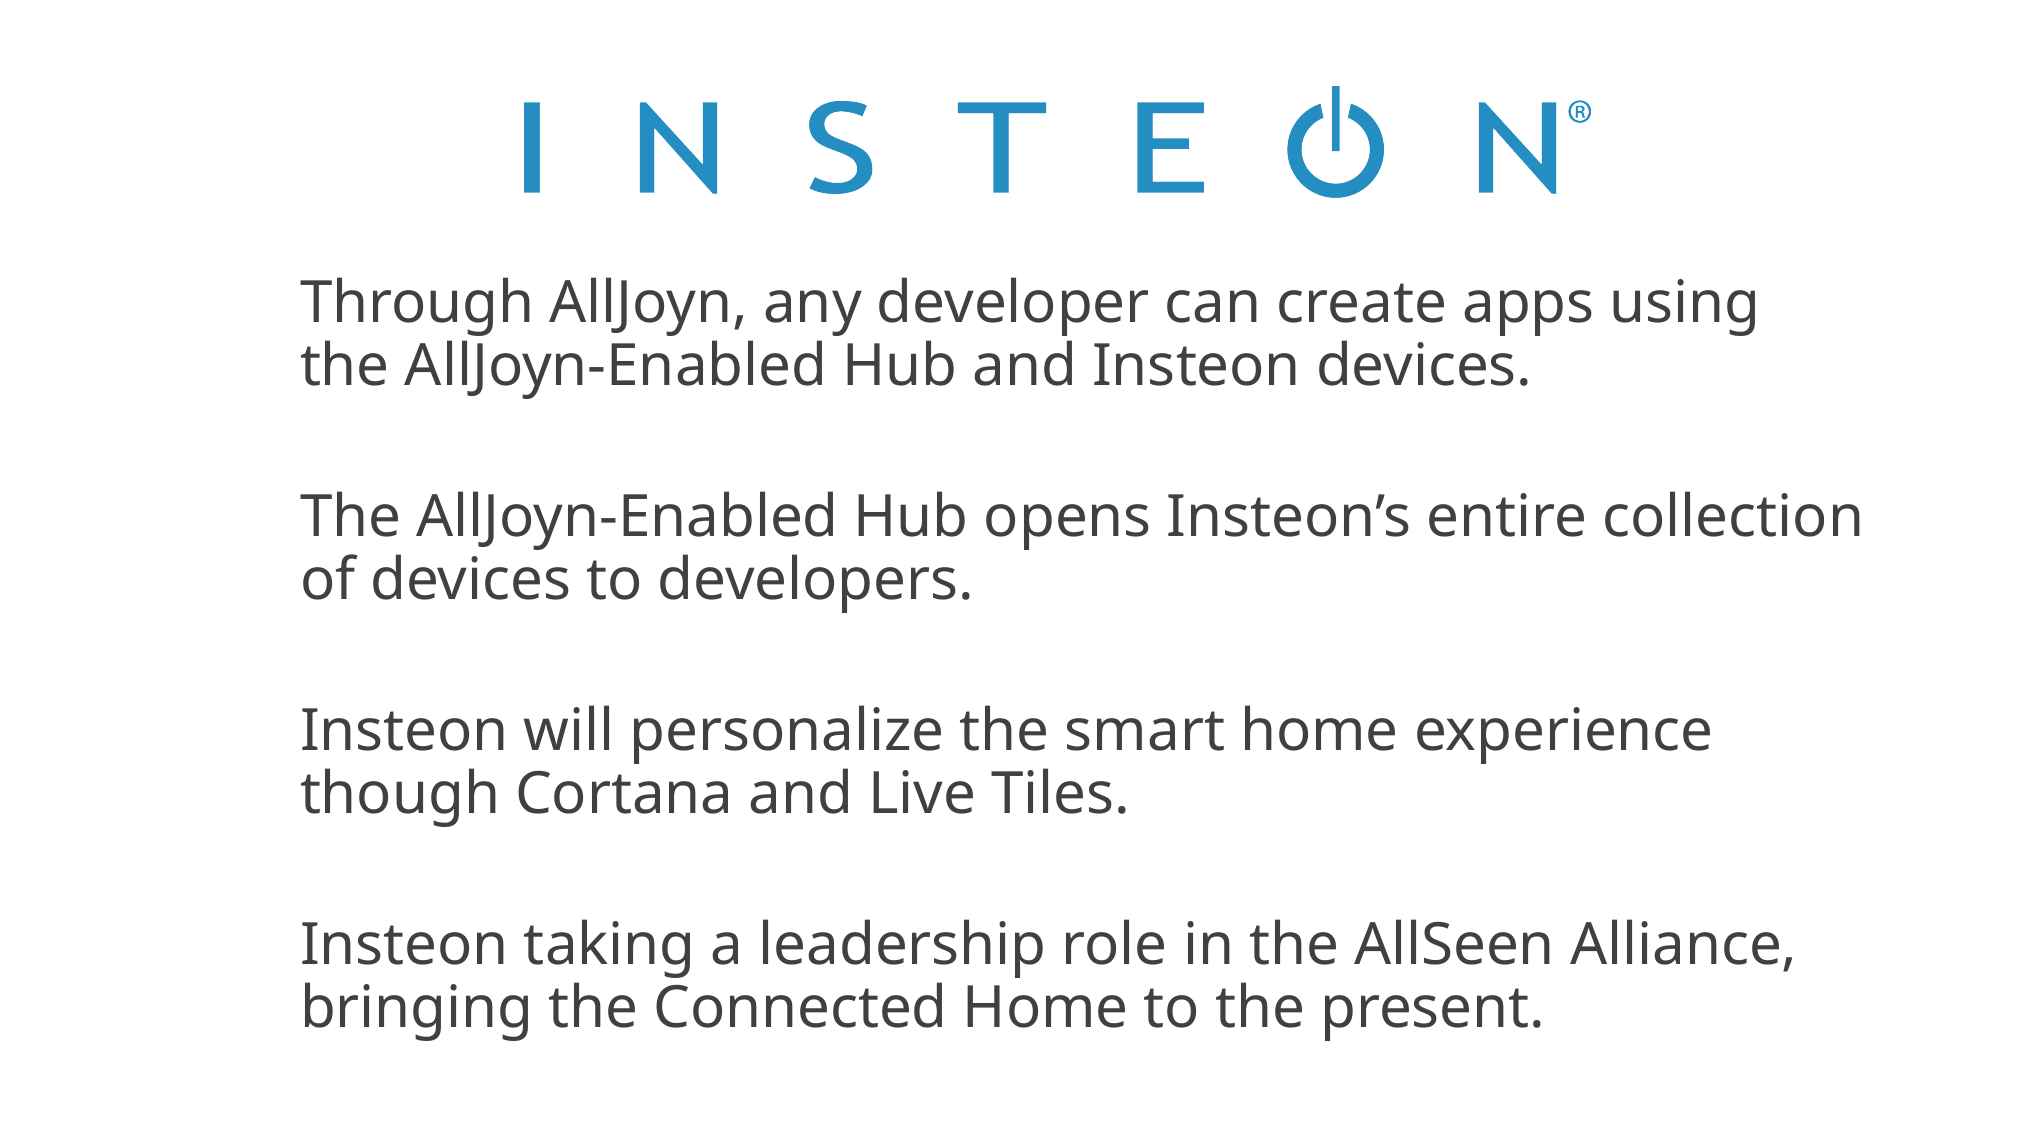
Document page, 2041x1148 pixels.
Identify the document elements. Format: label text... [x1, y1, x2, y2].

text_box Through AllJoyn, any developer can create apps using the AllJoyn-Enabled Hub and Insteon devices. The AllJoyn-Enabled Hub opens Insteon’s entire collection of devices to developers. Insteon will personalize the smart home experience though Cortana and Live Tiles. Insteon taking a leadership role in the AllSeen Alliance, bringing the Connected Home to the present. [270, 248, 1896, 1065]
picture [524, 85, 1591, 198]
